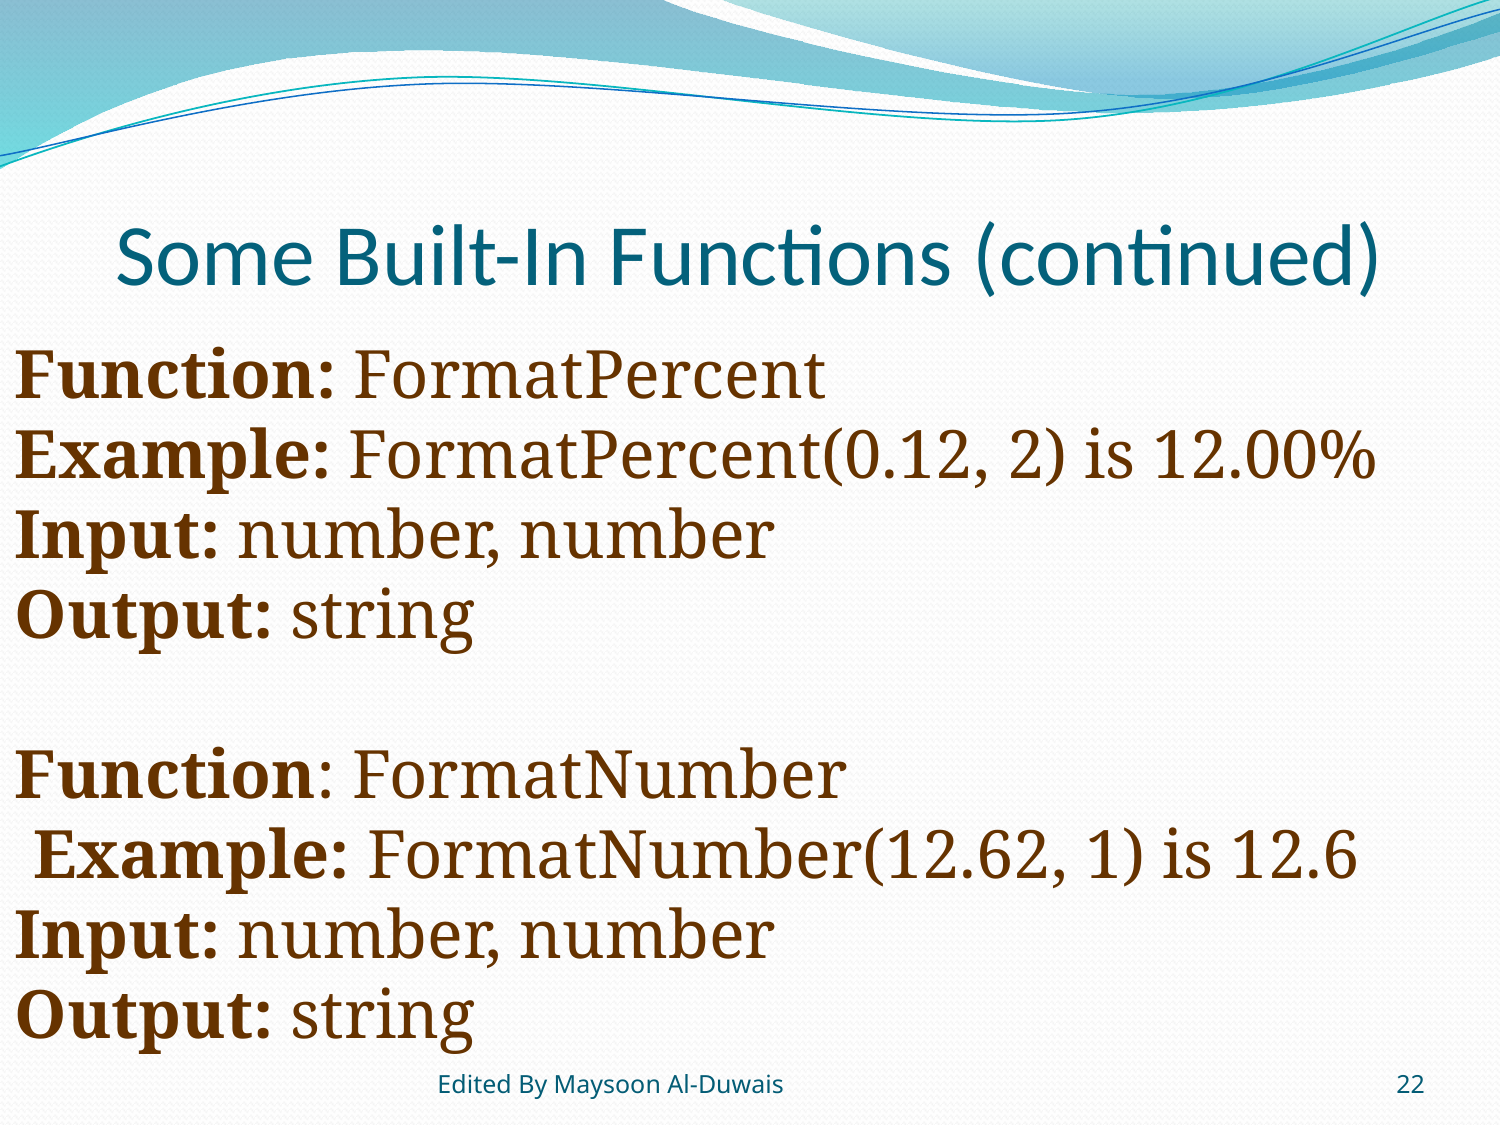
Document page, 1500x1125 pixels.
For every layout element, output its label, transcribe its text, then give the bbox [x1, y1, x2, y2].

text_box Function: FormatPercent Example: FormatPercent(0.12, 2) is 12.00% Input: number, number Output: string Function: FormatNumber Example: FormatNumber(12.62, 1) is 12.6 Input: number, number Output: string [0, 324, 1450, 1125]
footer Edited By Maysoon Al-Duwais [437, 1042, 988, 1103]
title Some Built-In Functions (continued) [75, 115, 1425, 303]
